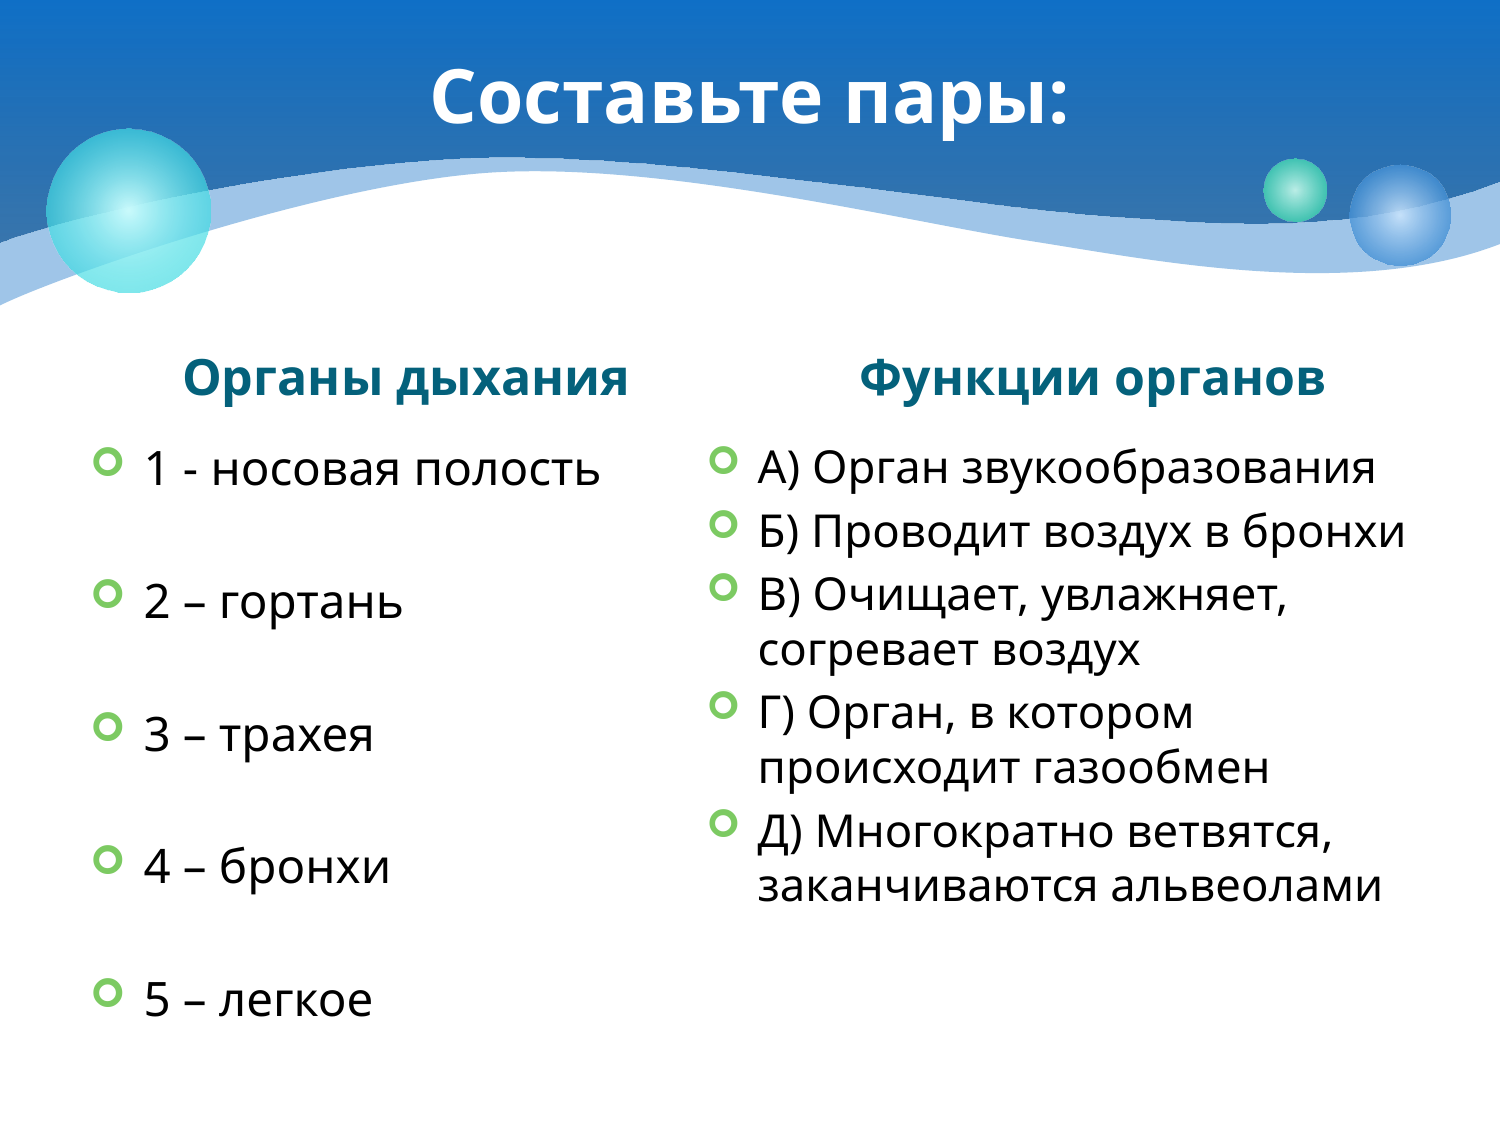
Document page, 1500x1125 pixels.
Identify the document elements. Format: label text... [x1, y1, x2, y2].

list 1 - носовая полость 2 – гортань 3 – трахея 4 – бронхи 5 – легкое [75, 430, 691, 1037]
title Составьте пары: [75, 0, 1425, 188]
list А) Орган звукообразования Б) Проводит воздух в бронхи В) Очищает, увлажняет, согревает воздух Г) Орган, в котором происходит газообмен Д) Многократно ветвятся, заканчиваются альвеолами [691, 430, 1425, 1037]
list Органы дыхания [75, 307, 738, 413]
list Функции органов [761, 307, 1425, 413]
